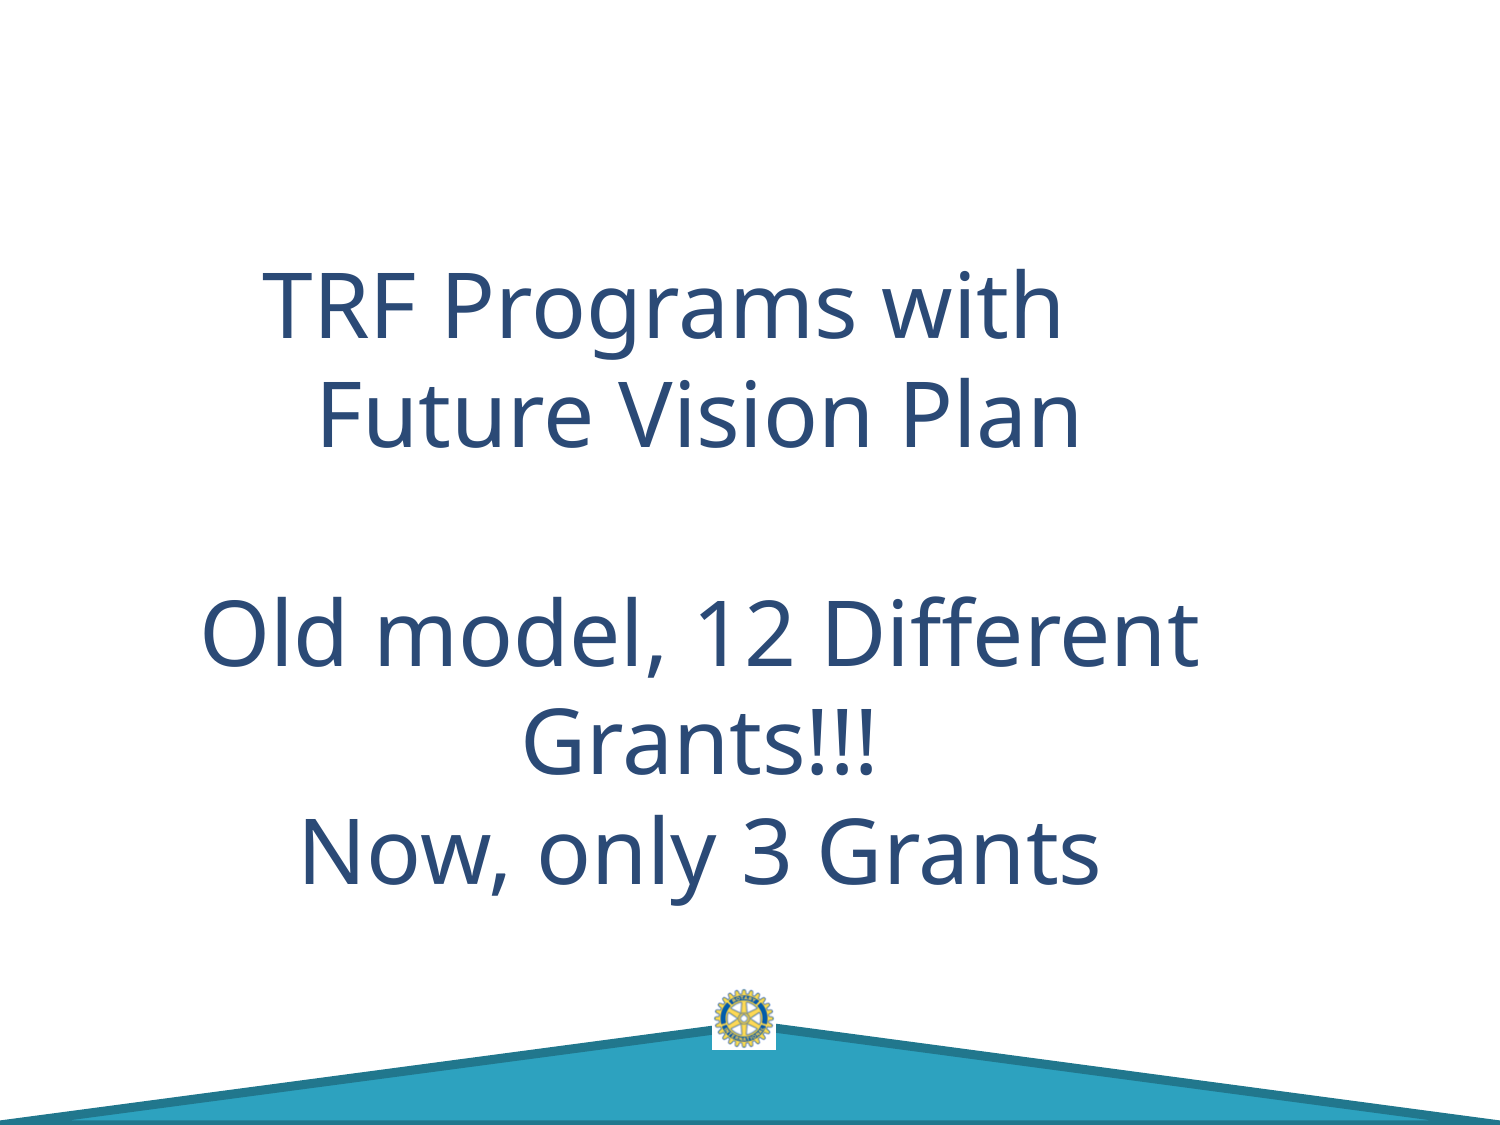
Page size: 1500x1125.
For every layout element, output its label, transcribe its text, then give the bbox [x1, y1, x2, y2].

picture [712, 987, 776, 1050]
text_box [75, 0, 1475, 355]
title TRF Programs with Future Vision Plan Old model, 12 Different Grants!!! Now, only 3 Grants [162, 355, 1238, 913]
